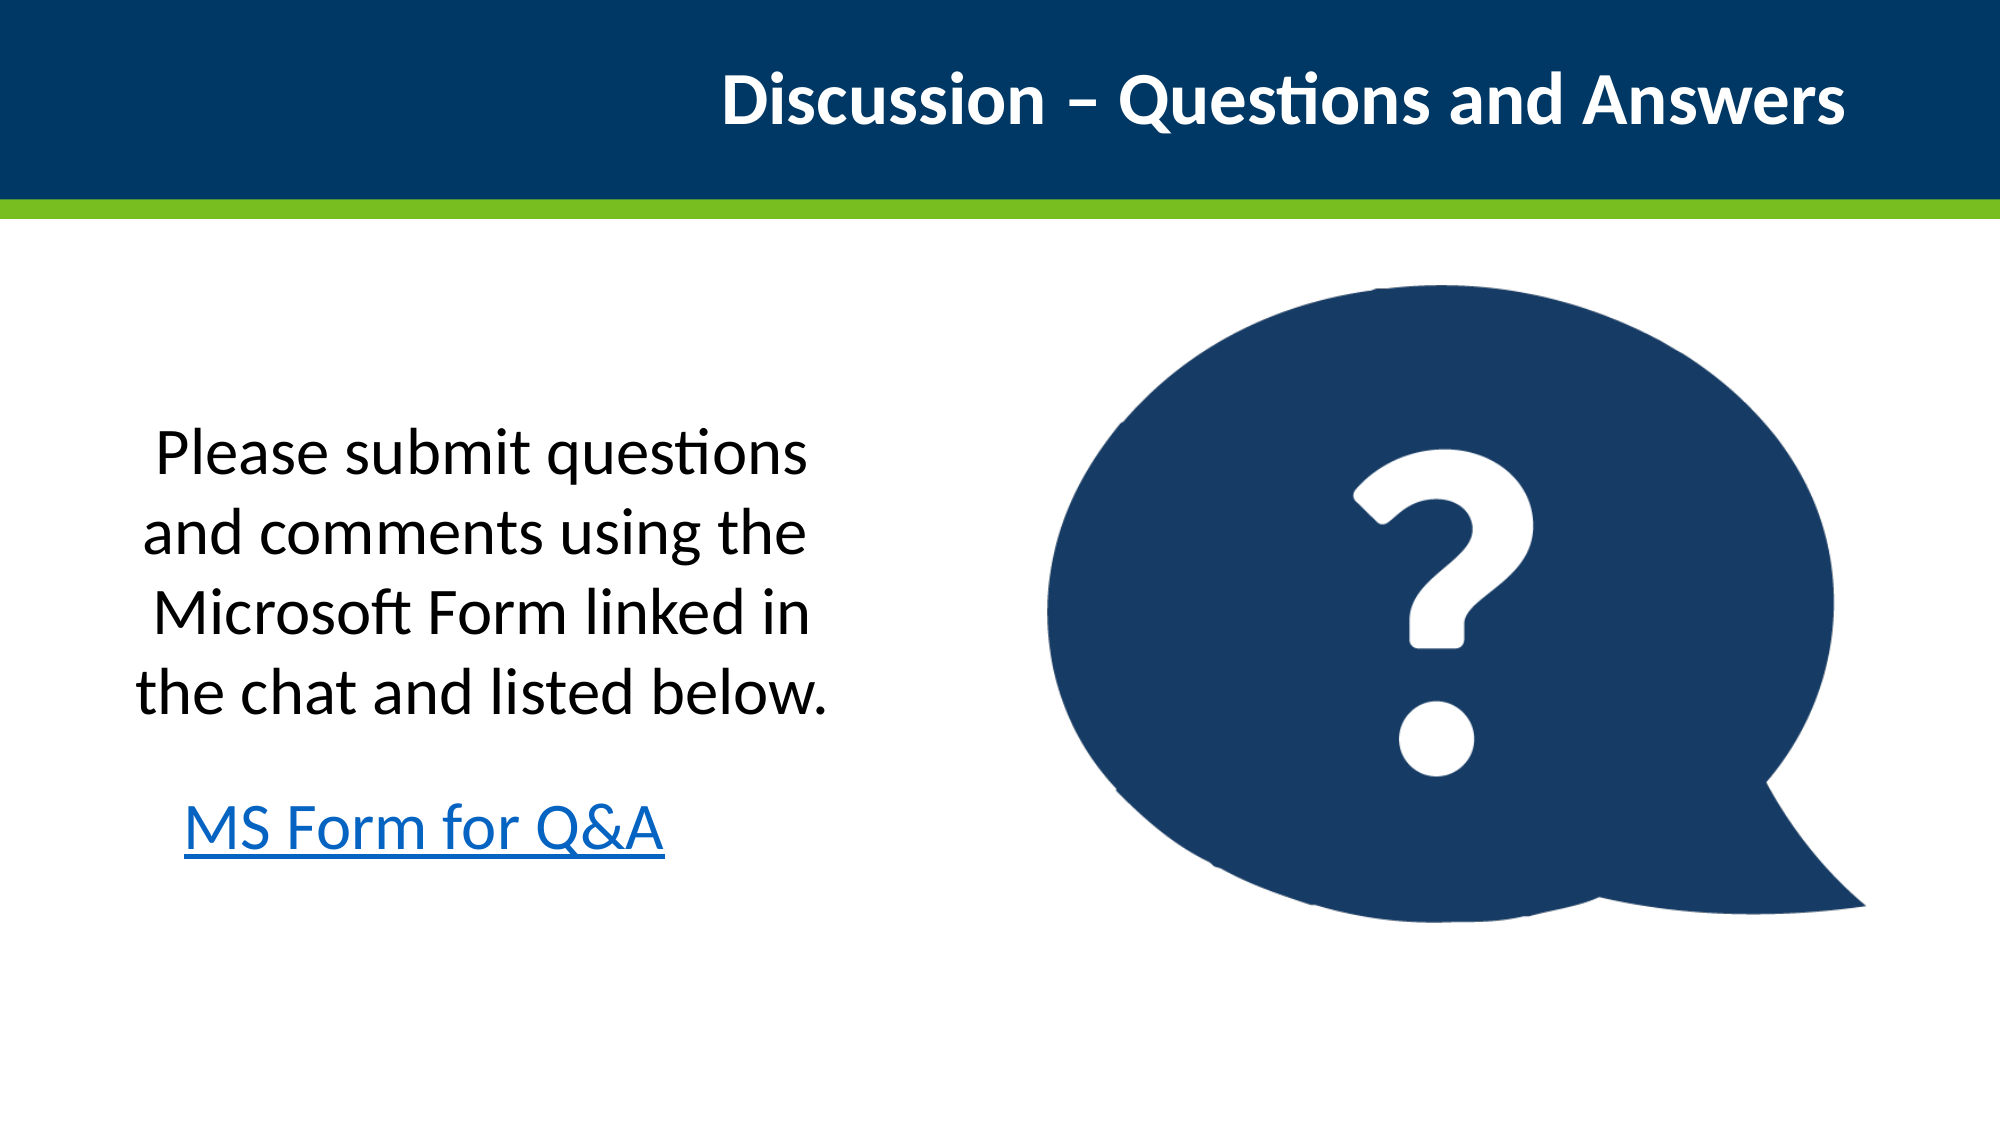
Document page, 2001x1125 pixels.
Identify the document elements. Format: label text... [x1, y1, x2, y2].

list Please submit questions and comments using the Microsoft Form linked in the chat and listed below. MS Form for Q&A [94, 399, 871, 894]
picture [1036, 275, 1887, 949]
title Discussion – Questions and Answers [137, 24, 1863, 175]
